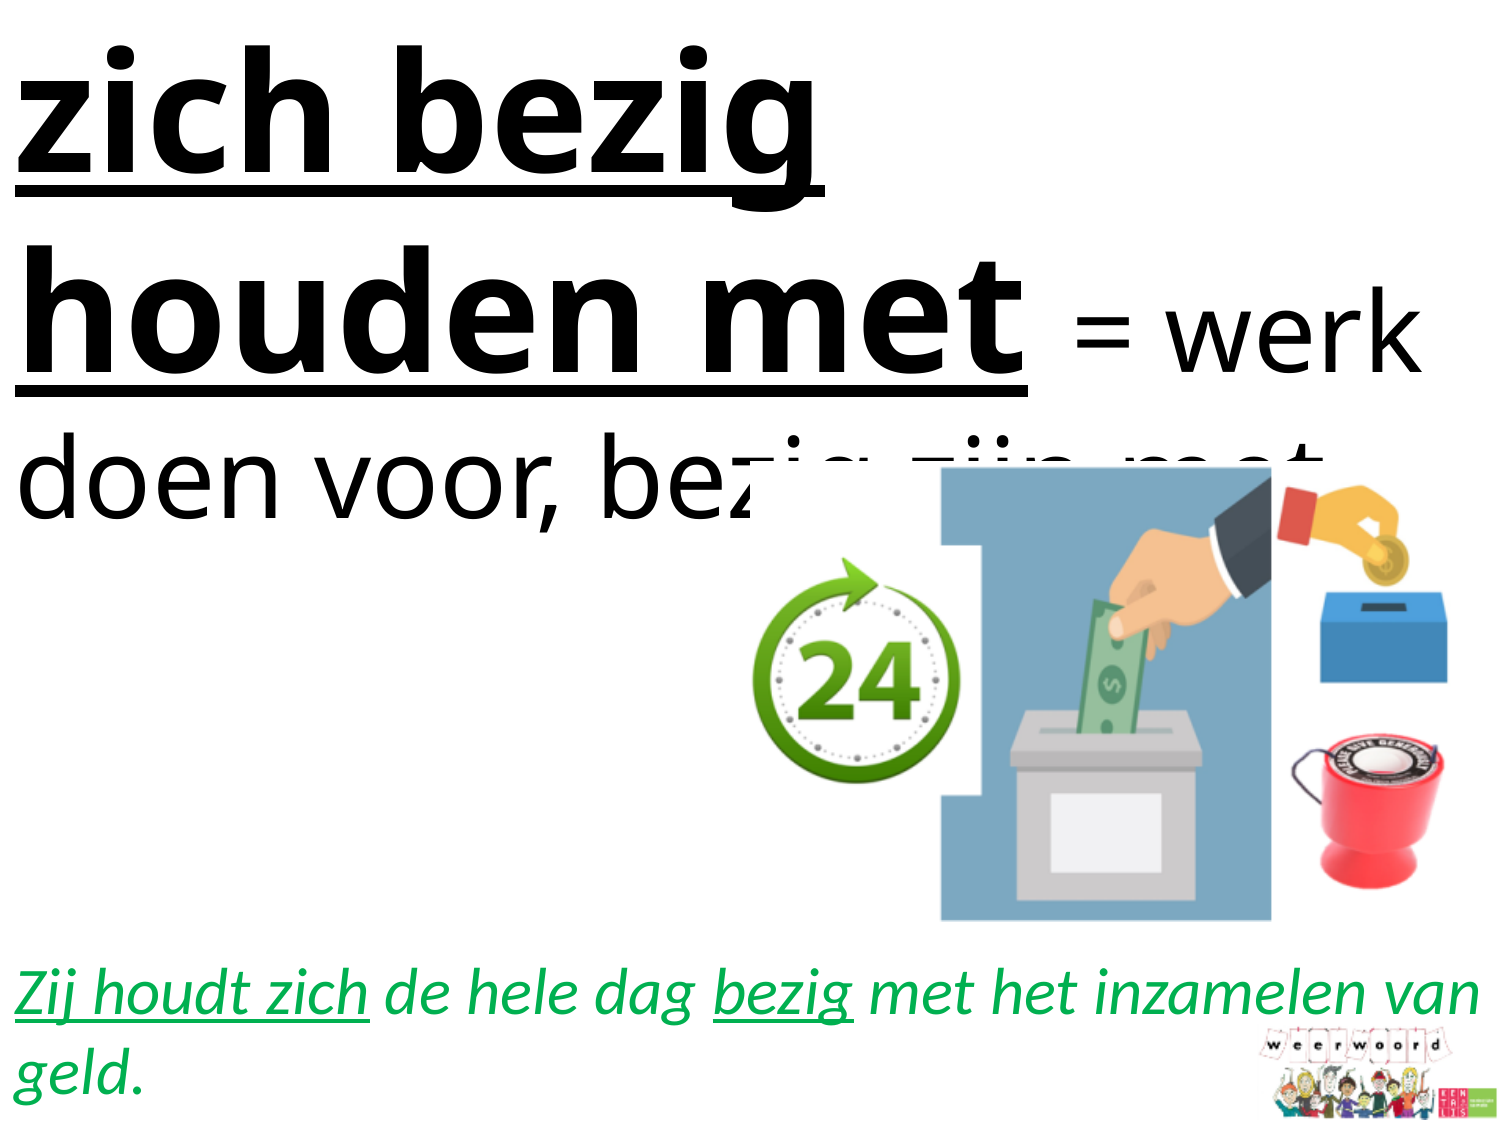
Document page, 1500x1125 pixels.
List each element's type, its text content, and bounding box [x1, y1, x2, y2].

picture [749, 460, 1457, 922]
text_box Zij houdt zich de hele dag bezig met het inzamelen van geld. [0, 940, 1500, 1116]
text_box zich bezig houden met = werk doen voor, bezig zijn met [0, 0, 1500, 549]
picture [1257, 1024, 1500, 1121]
